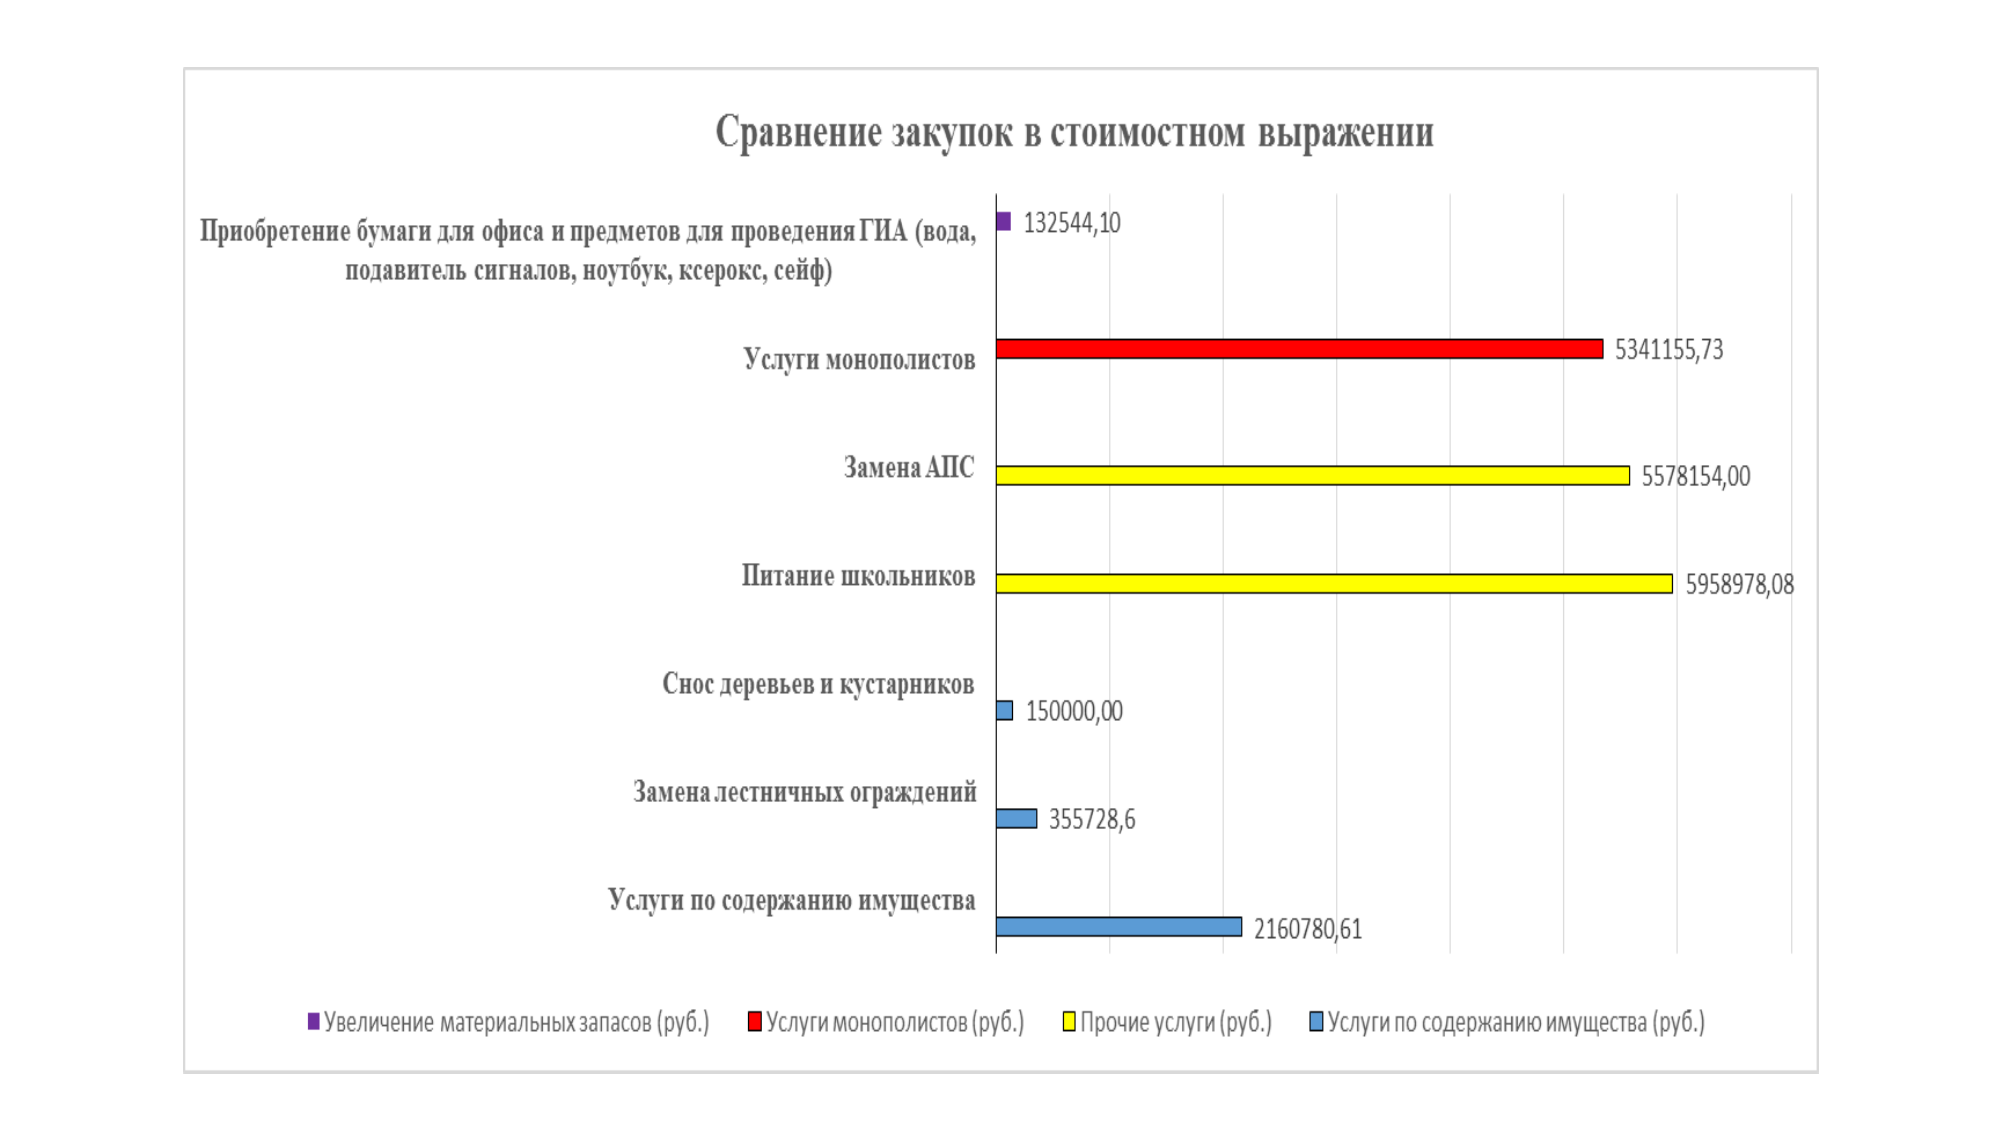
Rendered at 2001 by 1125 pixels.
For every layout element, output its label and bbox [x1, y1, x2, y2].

picture [183, 67, 1819, 1074]
